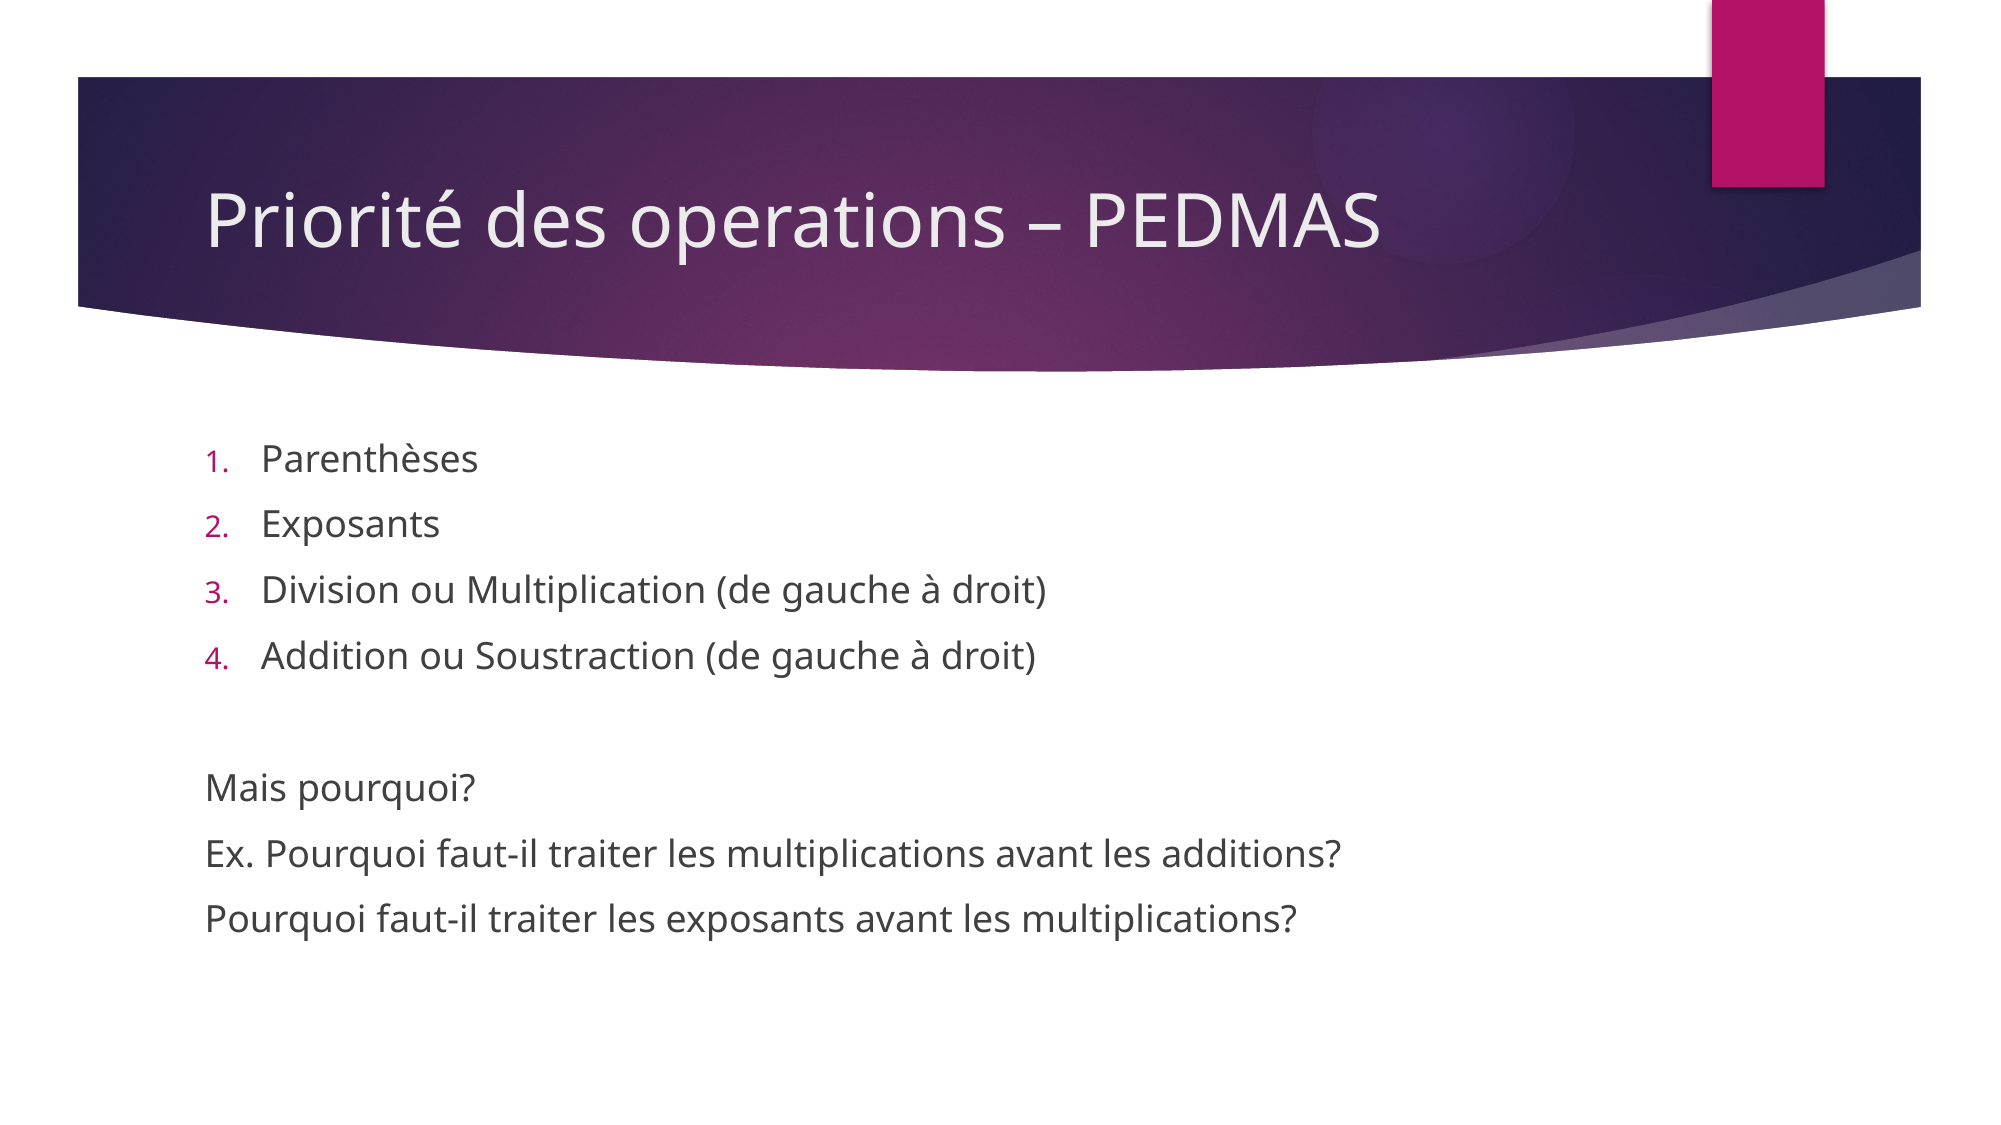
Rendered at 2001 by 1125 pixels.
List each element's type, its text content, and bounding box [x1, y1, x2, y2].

title Priorité des operations – PEDMAS [189, 159, 1627, 276]
list Parenthèses Exposants Division ou Multiplication (de gauche à droit) Addition ou Soustraction (de gauche à droit) Mais pourquoi? Ex. Pourquoi faut-il traiter les multiplications avant les additions? Pourquoi faut-il traiter les exposants avant les multiplications? [189, 426, 1638, 988]
